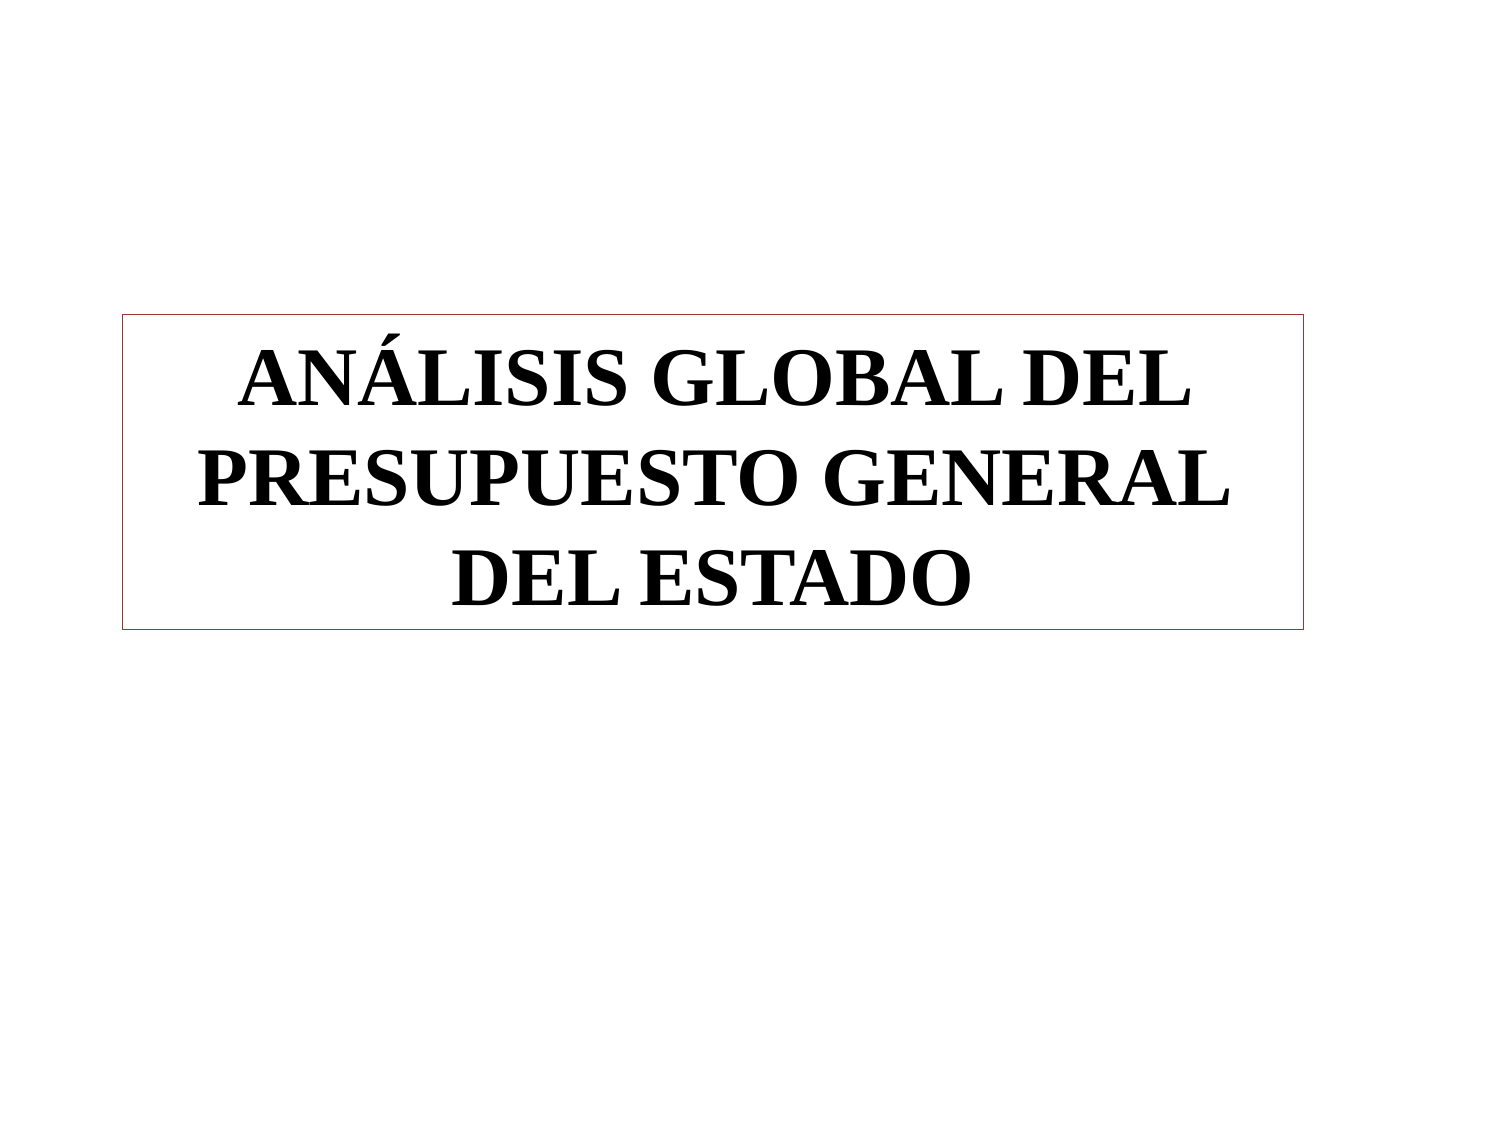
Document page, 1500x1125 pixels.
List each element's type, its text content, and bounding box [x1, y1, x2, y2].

text_box ANÁLISIS GLOBAL DEL PRESUPUESTO GENERAL DEL ESTADO [122, 314, 1304, 630]
